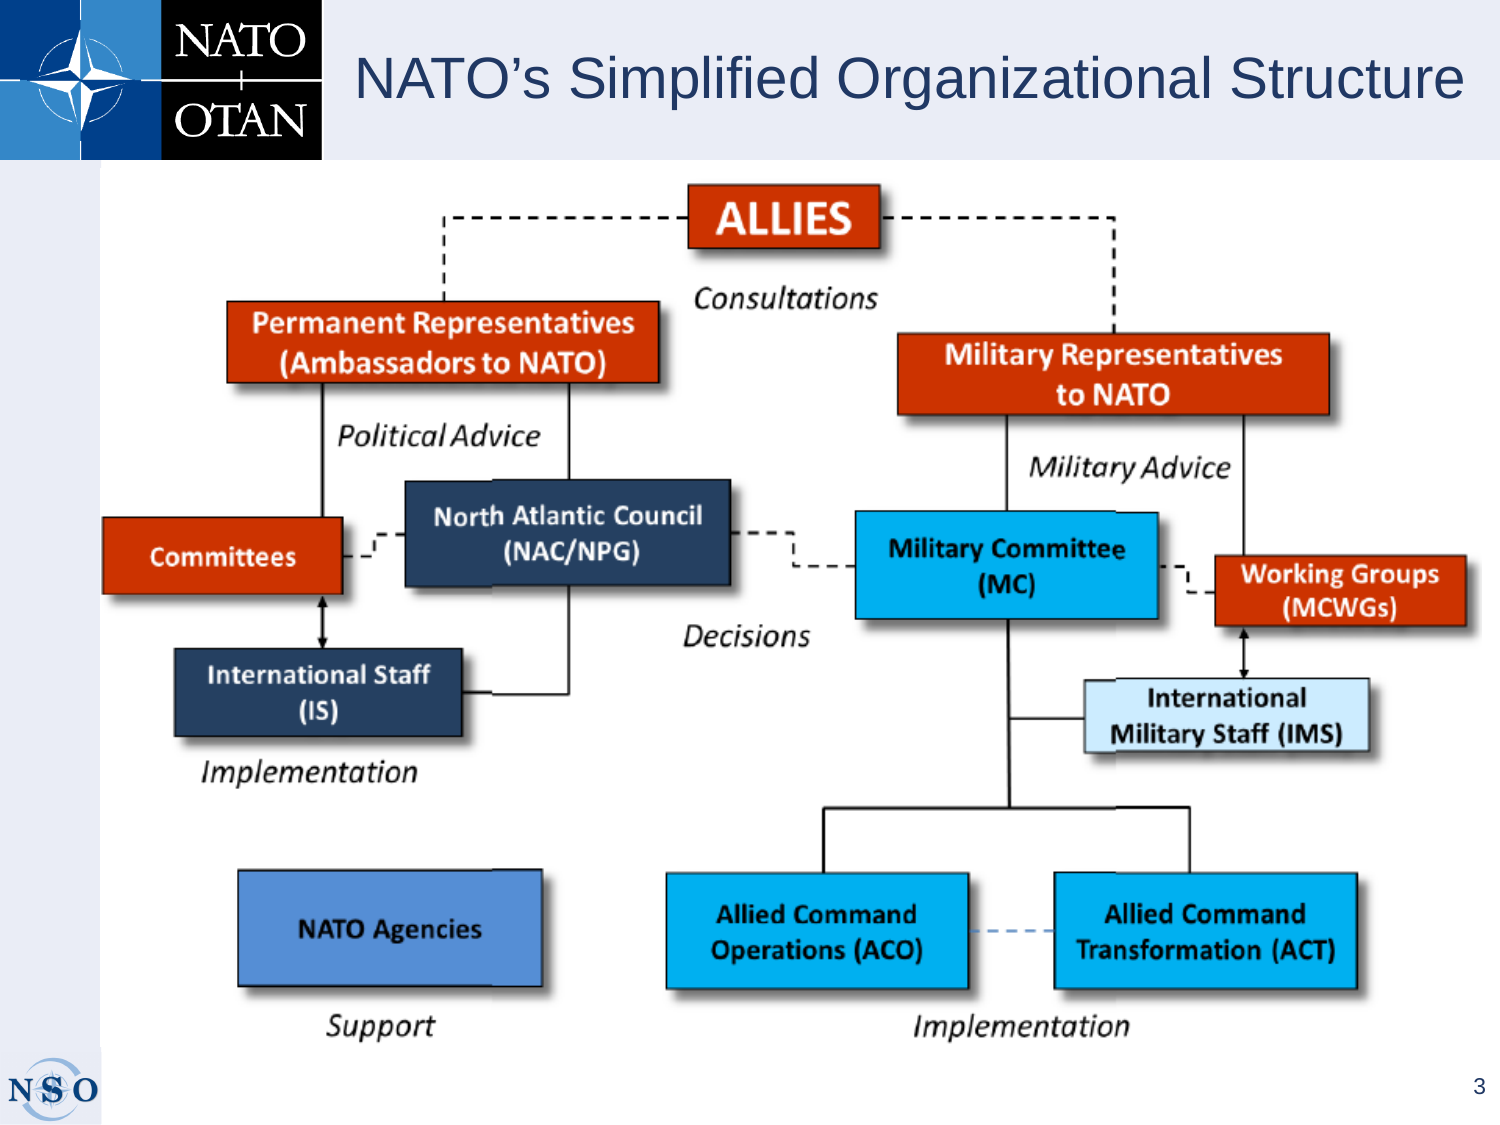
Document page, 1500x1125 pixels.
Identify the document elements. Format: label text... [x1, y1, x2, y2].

picture [100, 168, 1482, 1048]
title NATO’s Simplified Organizational Structure [321, 0, 1500, 160]
slide_number 3 [1163, 1064, 1500, 1125]
picture [1, 1052, 102, 1124]
picture [0, 0, 321, 160]
